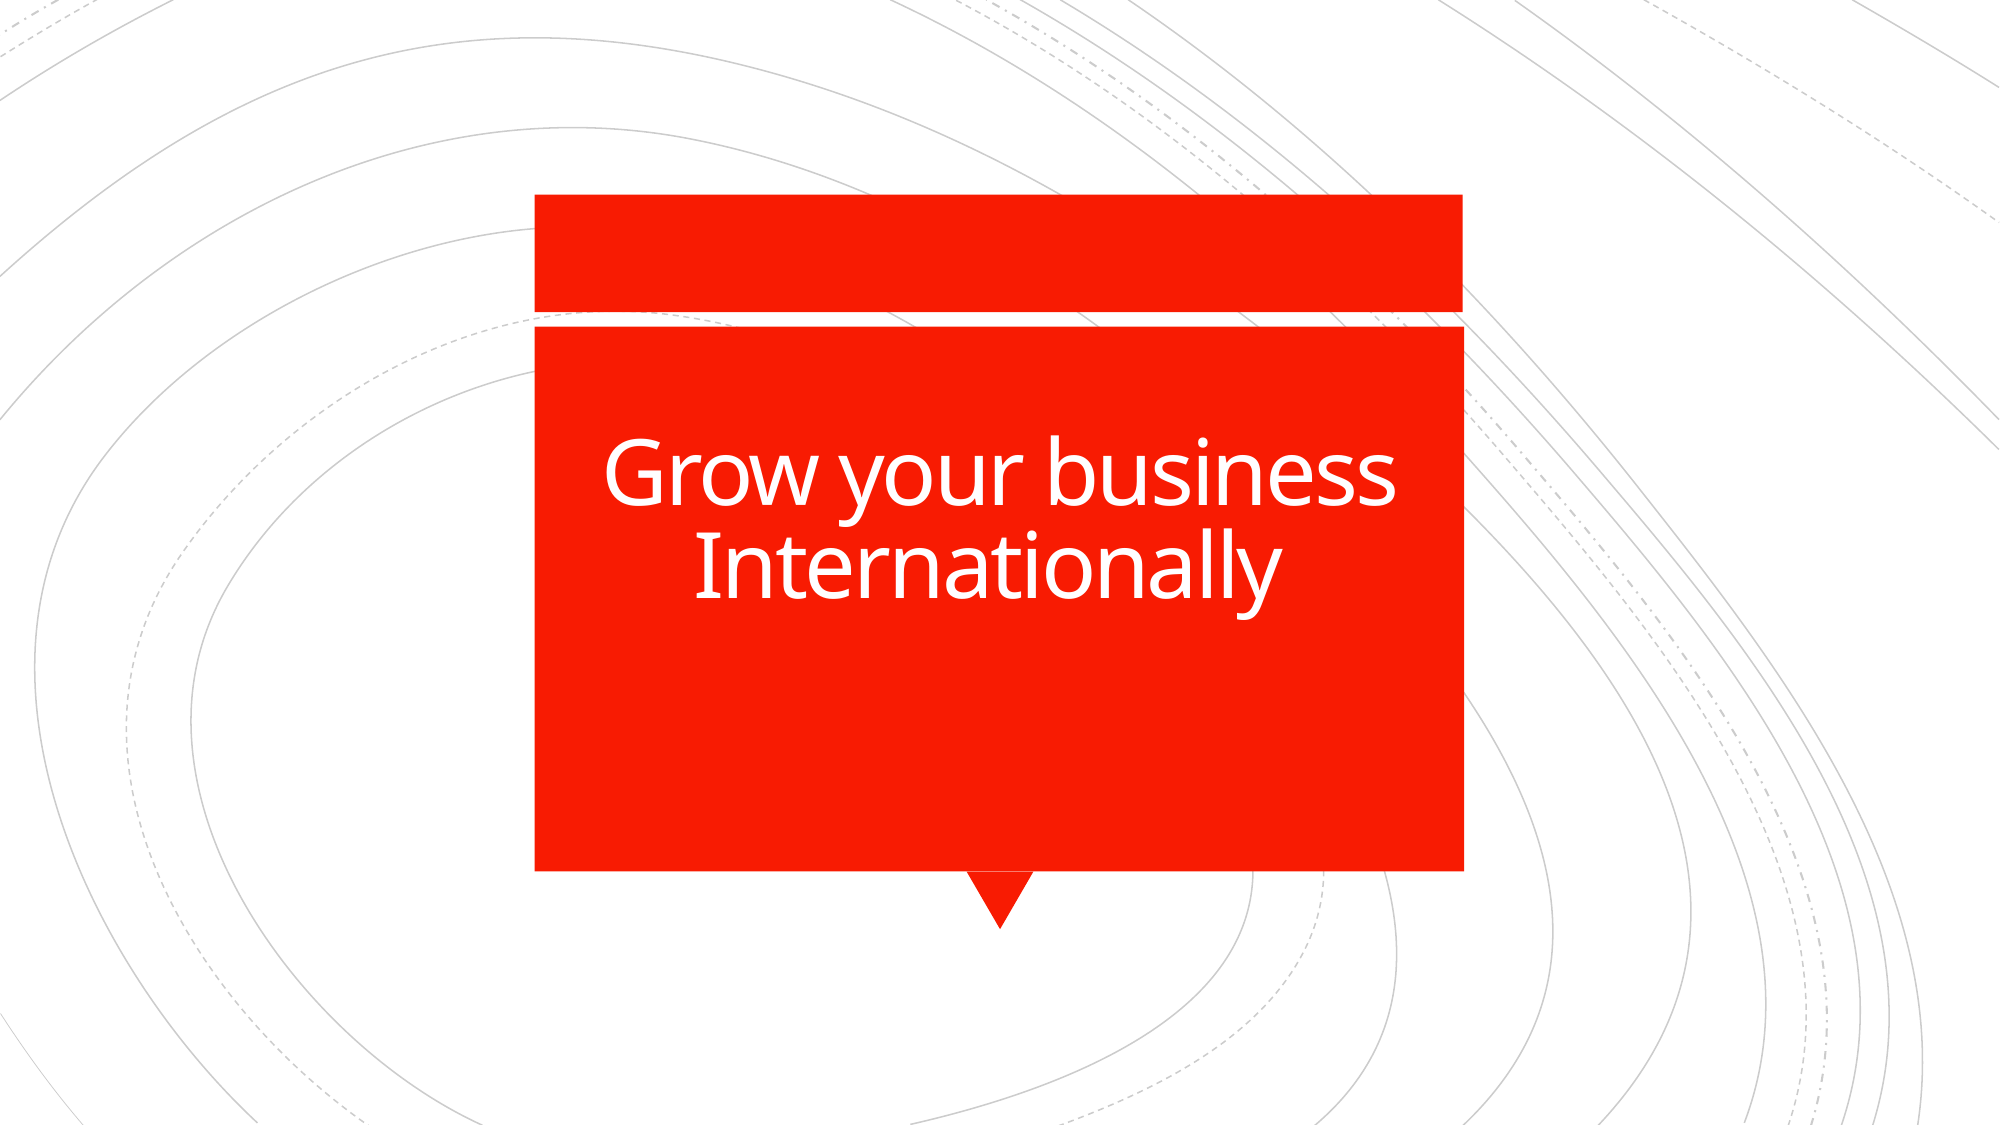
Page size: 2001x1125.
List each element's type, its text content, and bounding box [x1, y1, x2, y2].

title Grow your business Internationally [548, 340, 1450, 618]
